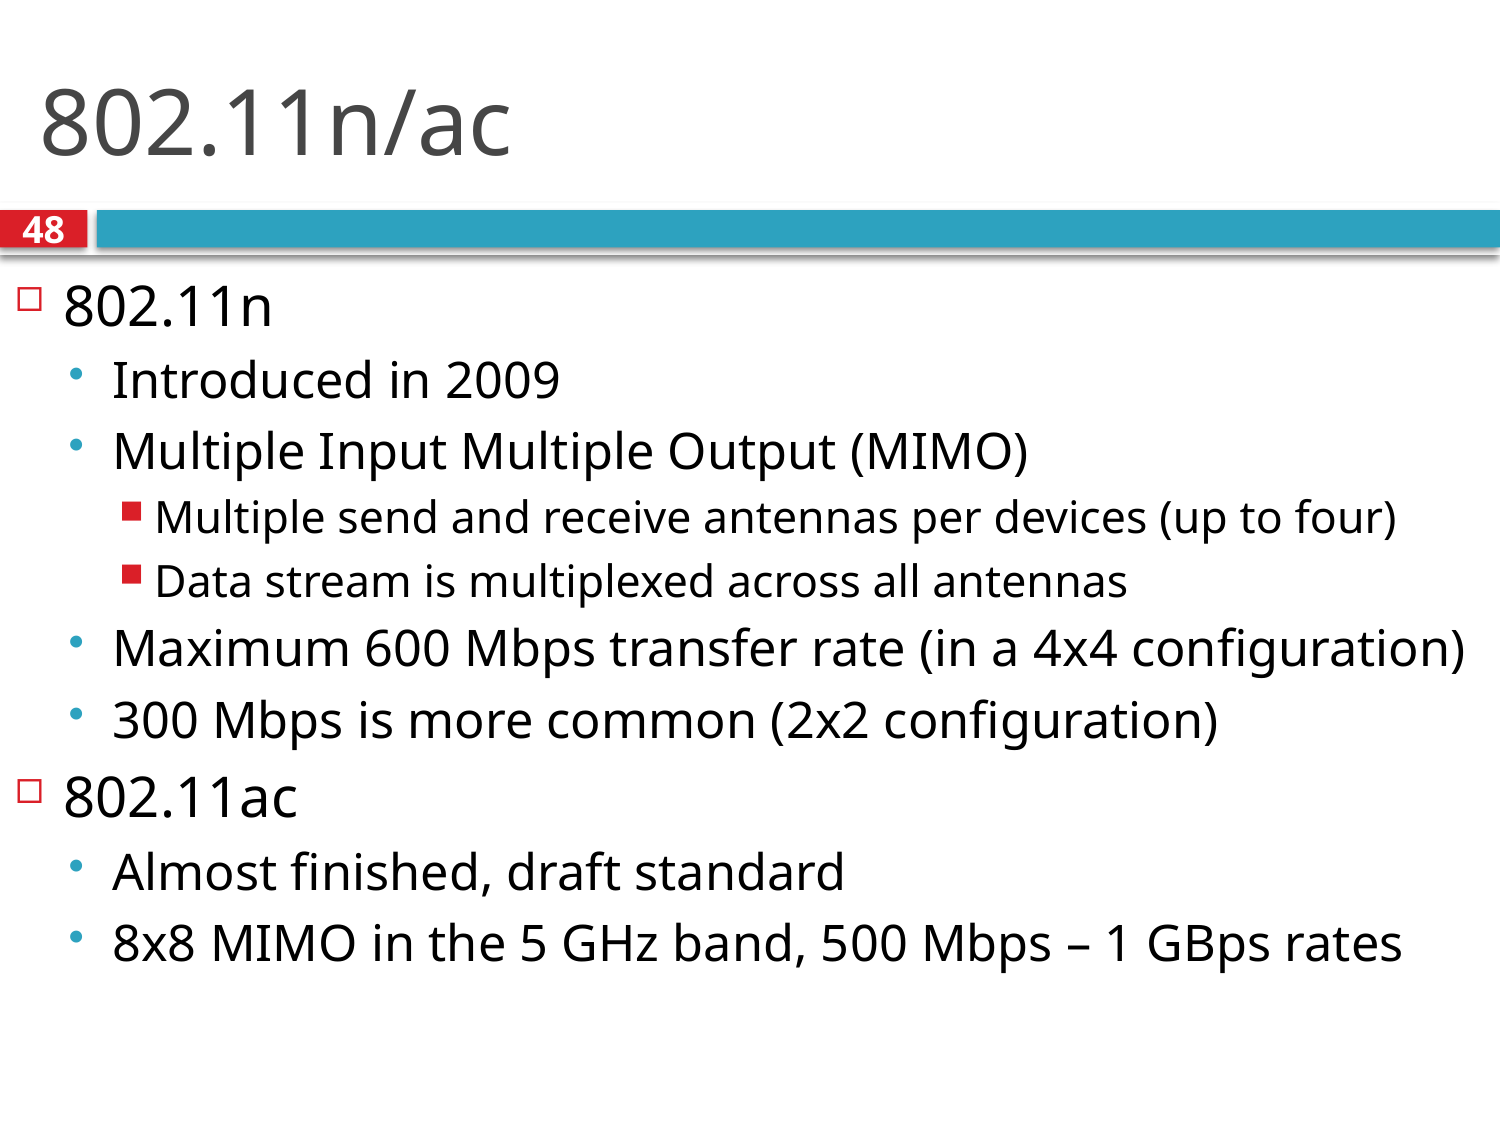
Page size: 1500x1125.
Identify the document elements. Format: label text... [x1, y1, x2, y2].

list 802.11n Introduced in 2009 Multiple Input Multiple Output (MIMO) Multiple send and receive antennas per devices (up to four) Data stream is multiplexed across all antennas Maximum 600 Mbps transfer rate (in a 4x4 configuration) 300 Mbps is more common (2x2 configuration) 802.11ac Almost finished, draft standard 8x8 MIMO in the 5 GHz band, 500 Mbps – 1 GBps rates [0, 262, 1500, 1100]
slide_number 48 [0, 206, 88, 257]
title 802.11n/ac [24, 37, 1475, 200]
